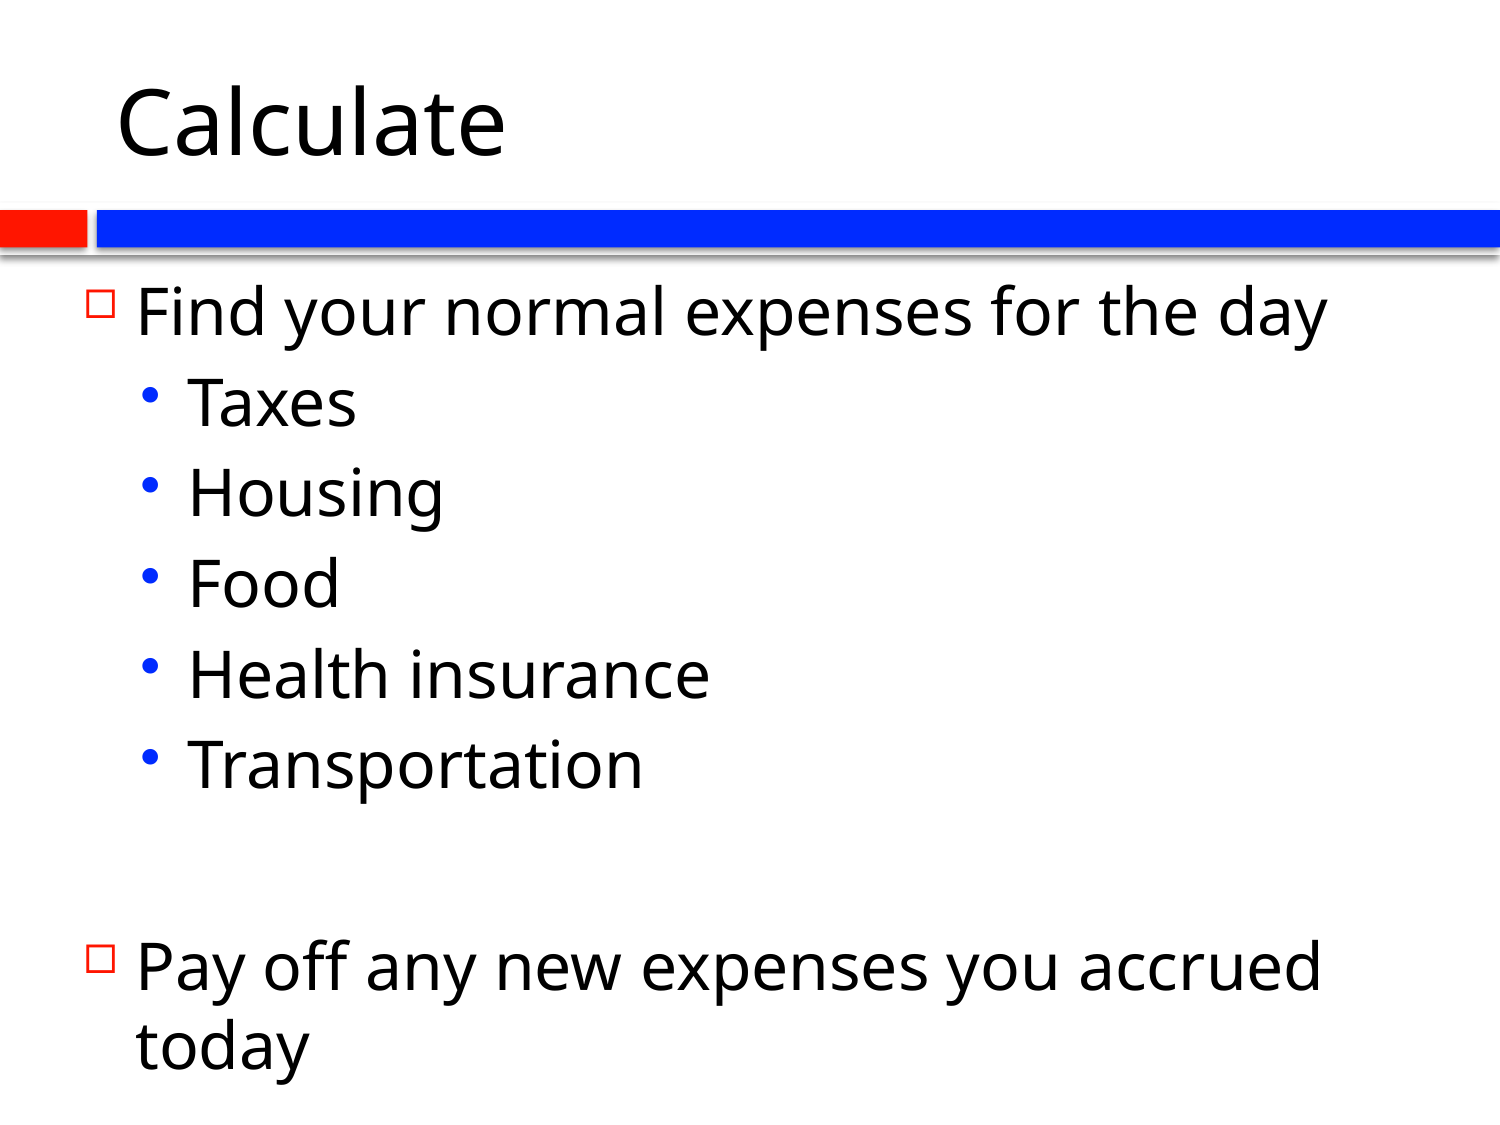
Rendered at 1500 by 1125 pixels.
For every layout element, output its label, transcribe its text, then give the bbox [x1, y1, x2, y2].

title Calculate [100, 37, 1438, 200]
list Find your normal expenses for the day Taxes Housing Food Health insurance Transportation Pay off any new expenses you accrued today [68, 262, 1438, 1095]
